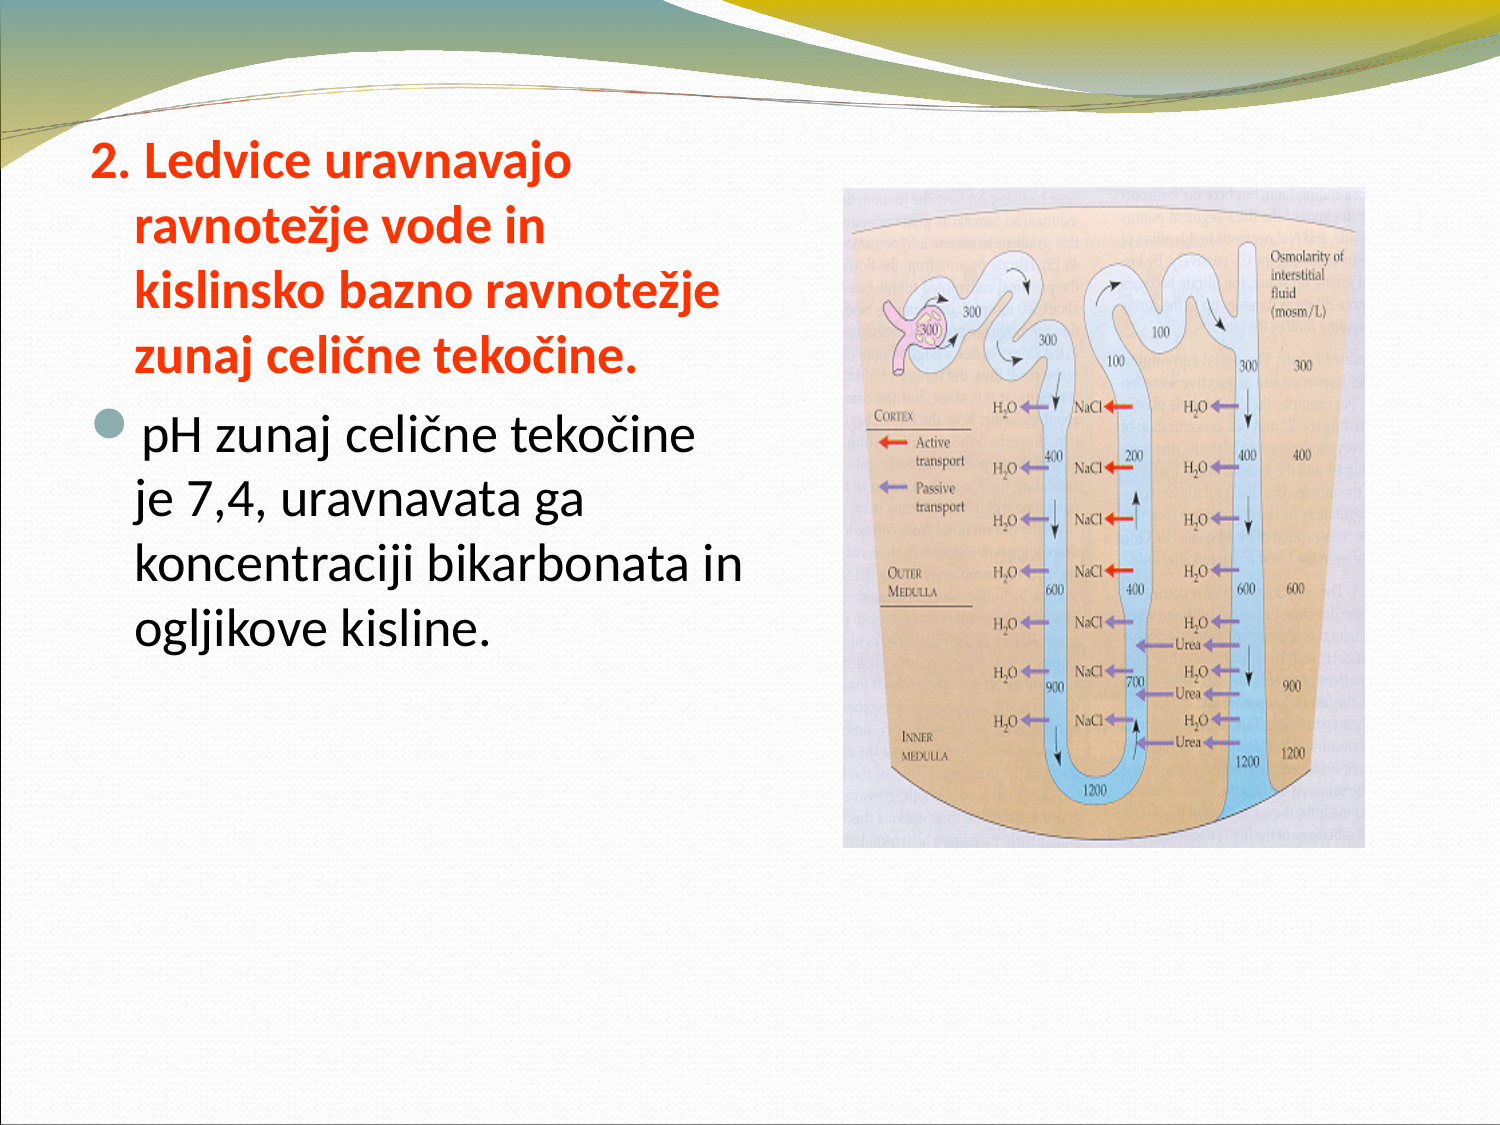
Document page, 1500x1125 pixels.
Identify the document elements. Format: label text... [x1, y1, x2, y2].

picture [0, 0, 1500, 1125]
text_box 2. Ledvice uravnavajo ravnotežje vode in kislinsko bazno ravnotežje zunaj celične tekočine. pH zunaj celične tekočine je 7,4, uravnavata ga koncentraciji bikarbonata in ogljikove kisline. [74, 117, 762, 1038]
